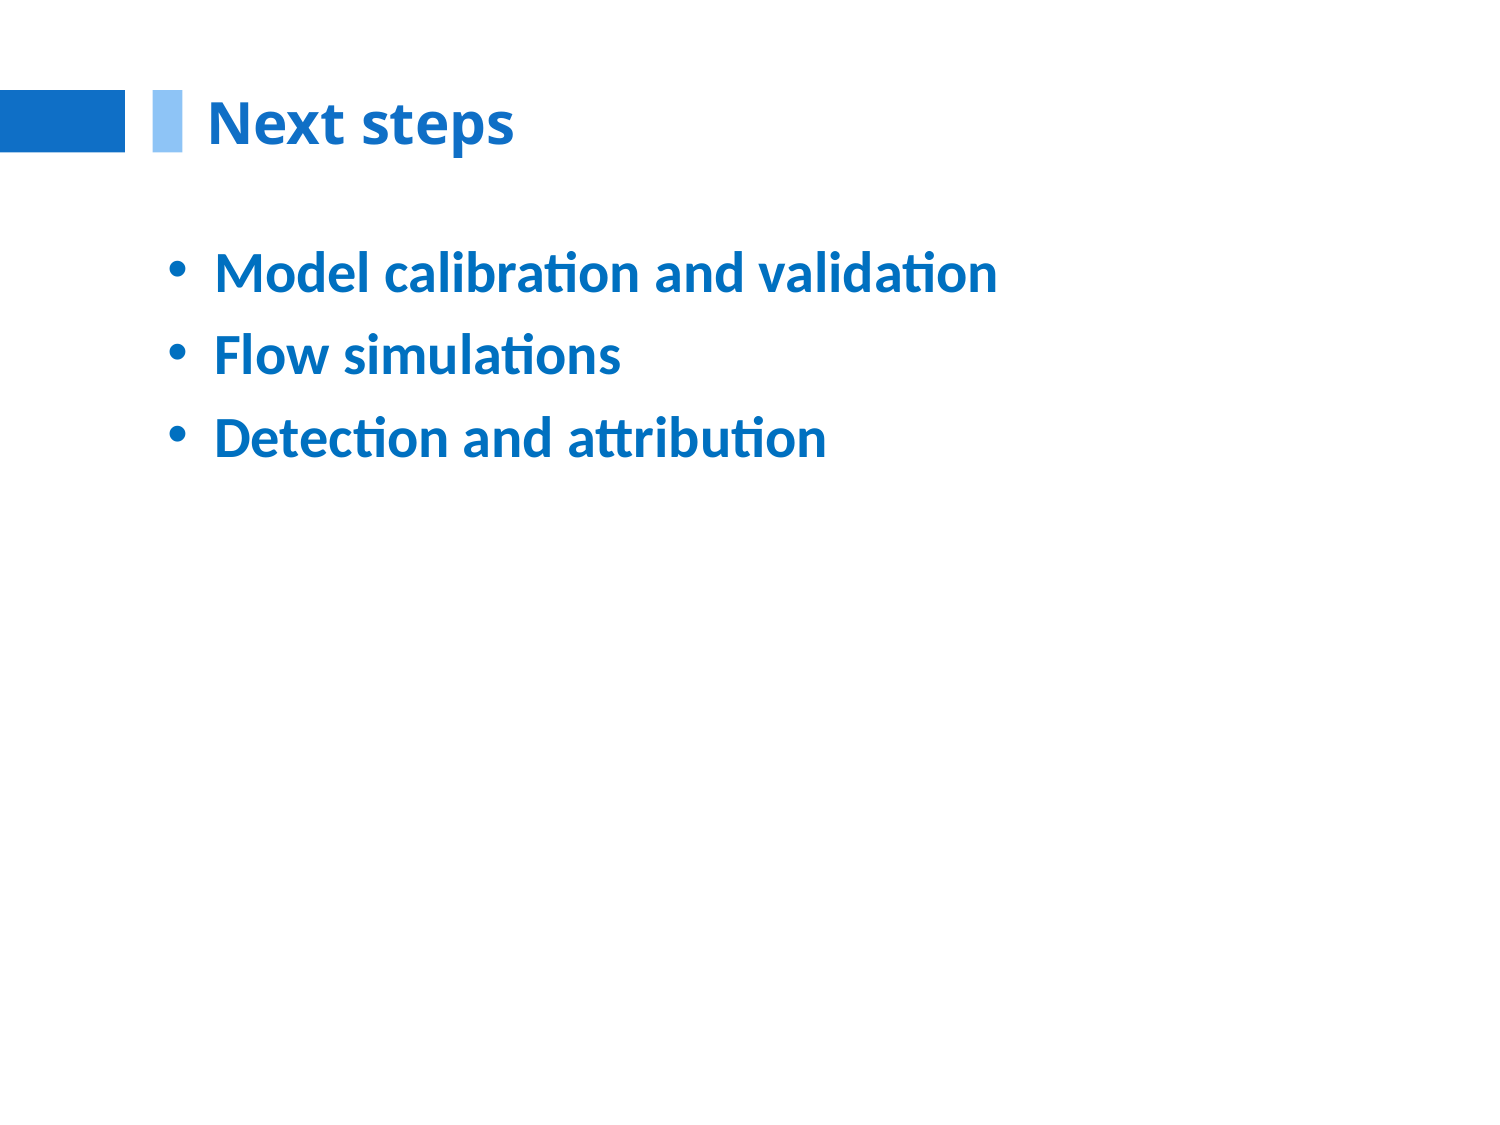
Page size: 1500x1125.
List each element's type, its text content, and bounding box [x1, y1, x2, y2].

text_box [0, 90, 125, 153]
text_box Model calibration and validation Flow simulations Detection and attribution [152, 226, 1208, 565]
text_box Next steps [191, 78, 1176, 164]
text_box [152, 90, 183, 153]
